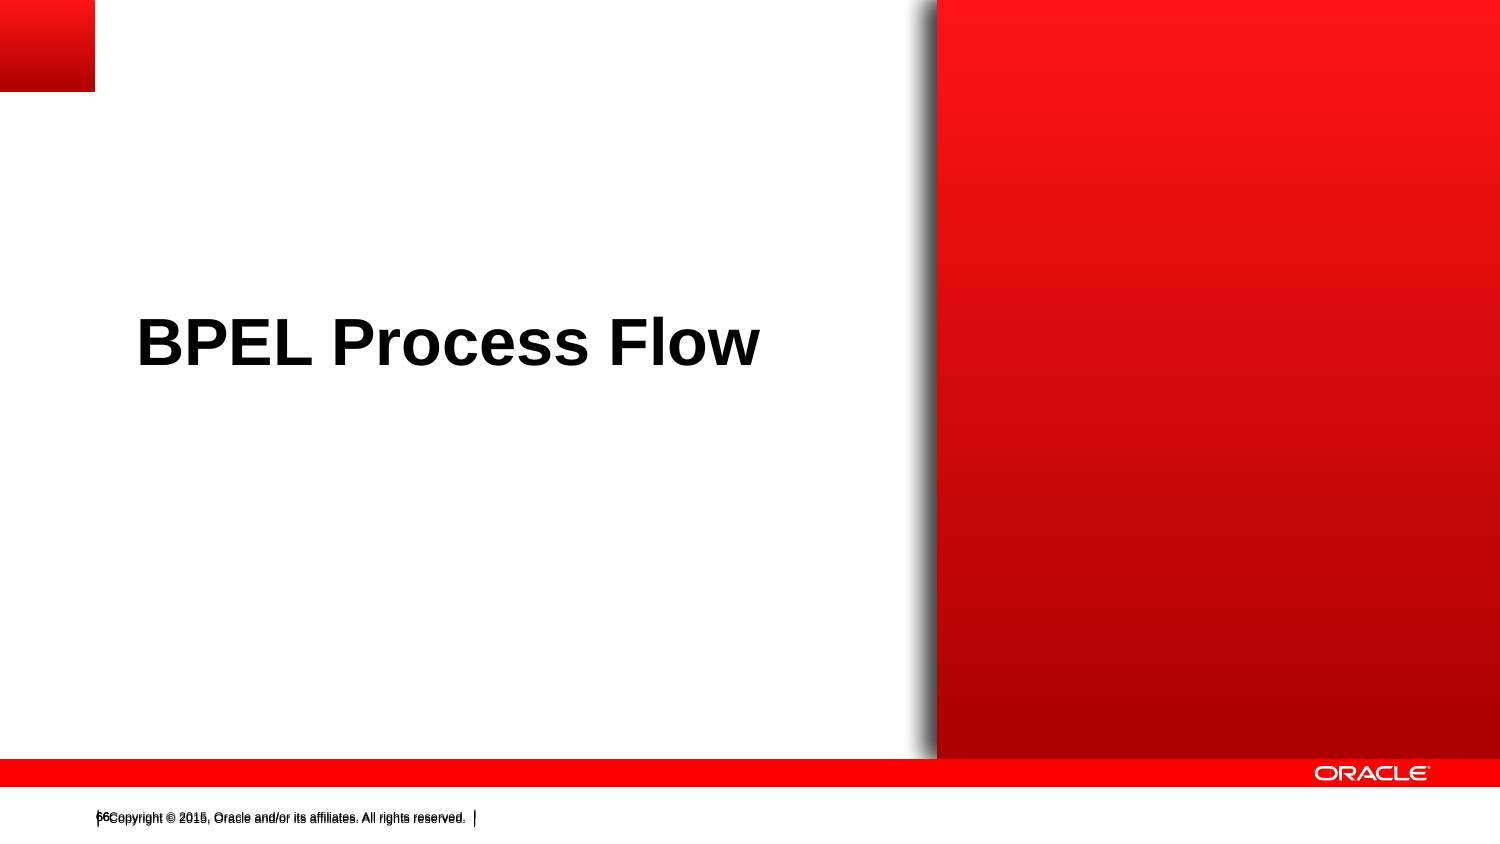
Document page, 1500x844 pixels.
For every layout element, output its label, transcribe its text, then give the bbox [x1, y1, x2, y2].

title BPEL Process Flow [135, 307, 986, 544]
picture [0, 759, 1500, 787]
